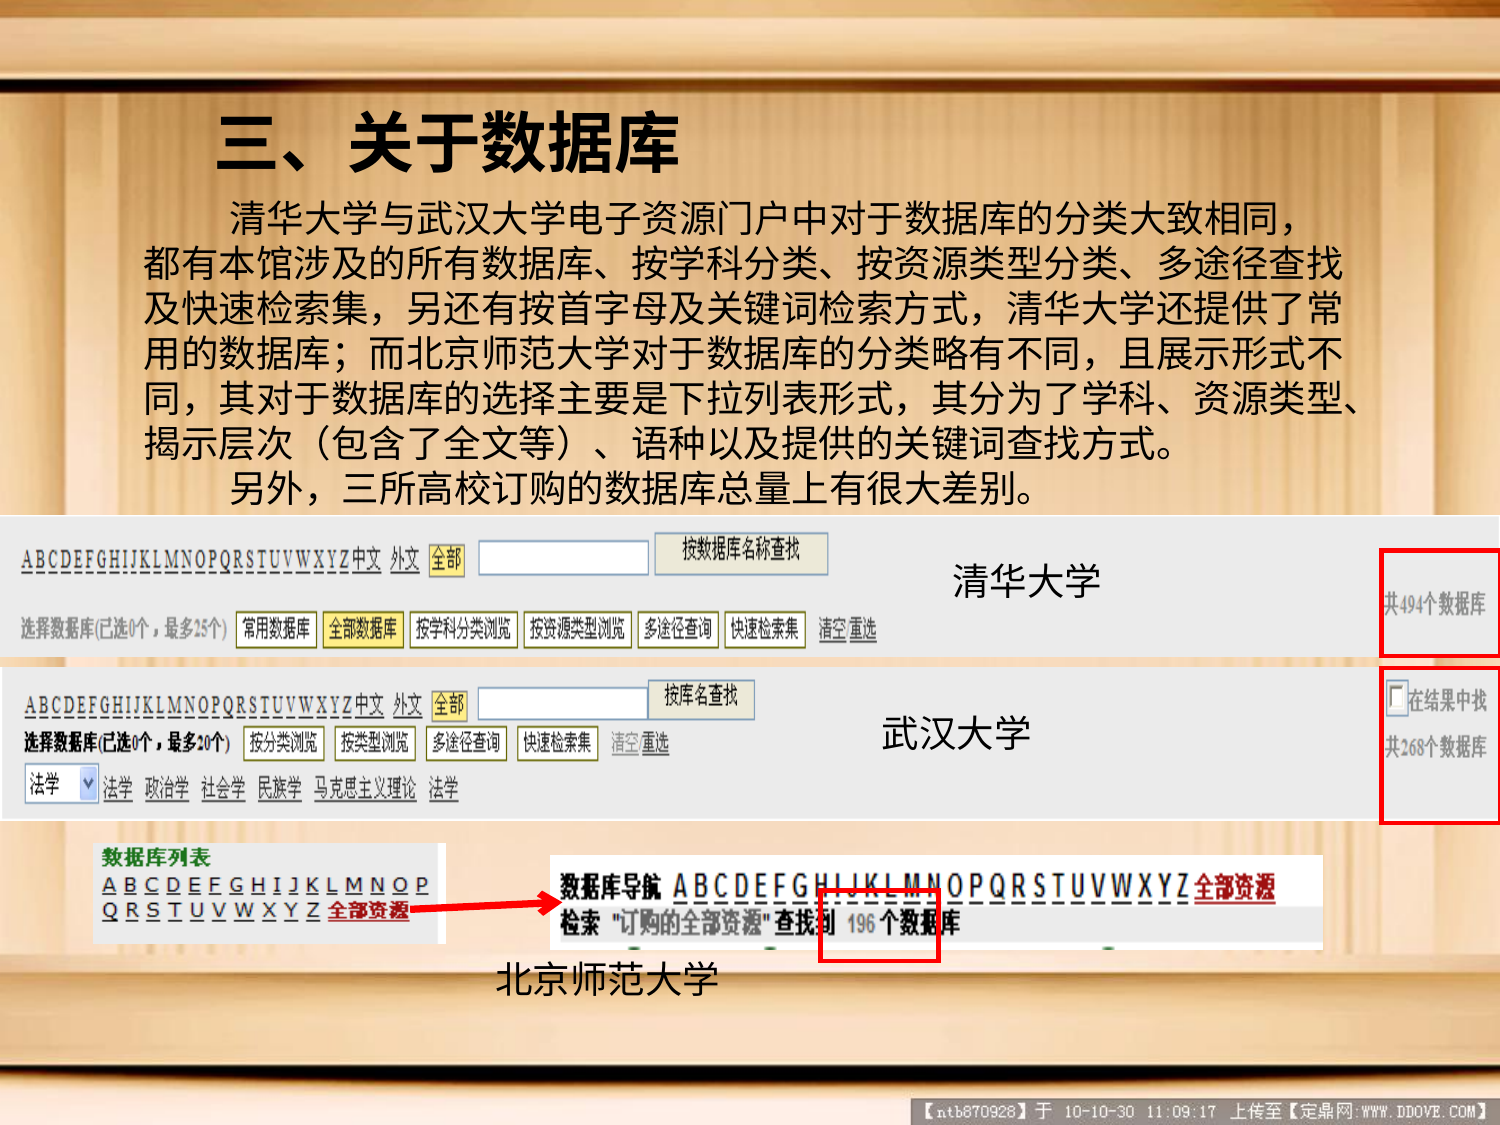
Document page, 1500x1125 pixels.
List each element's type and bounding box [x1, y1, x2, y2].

picture [0, 0, 1500, 1125]
text_box [409, 902, 563, 910]
